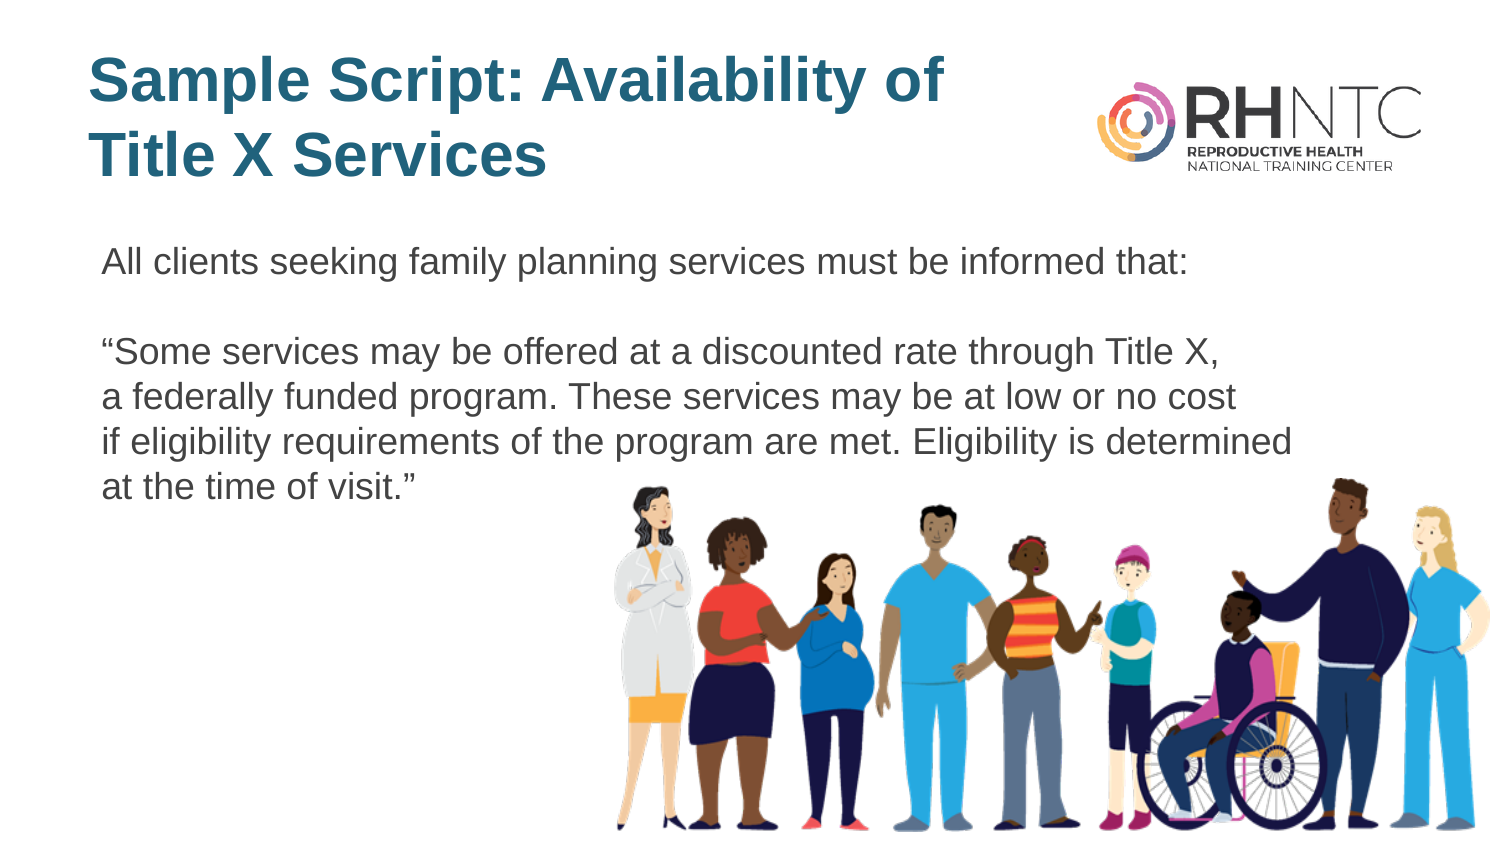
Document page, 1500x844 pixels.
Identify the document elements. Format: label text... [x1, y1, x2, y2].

picture [614, 478, 1490, 833]
title Sample Script: Availability of Title X Services [73, 23, 1057, 124]
picture [1097, 82, 1421, 171]
list All clients seeking family planning services must be informed that: “Some services may be offered at a discounted rate through Title X, a federally funded program. These services may be at low or no cost if eligibility requirements of the program are met. Eligibility is determined at the time of visit.” [86, 221, 1385, 796]
